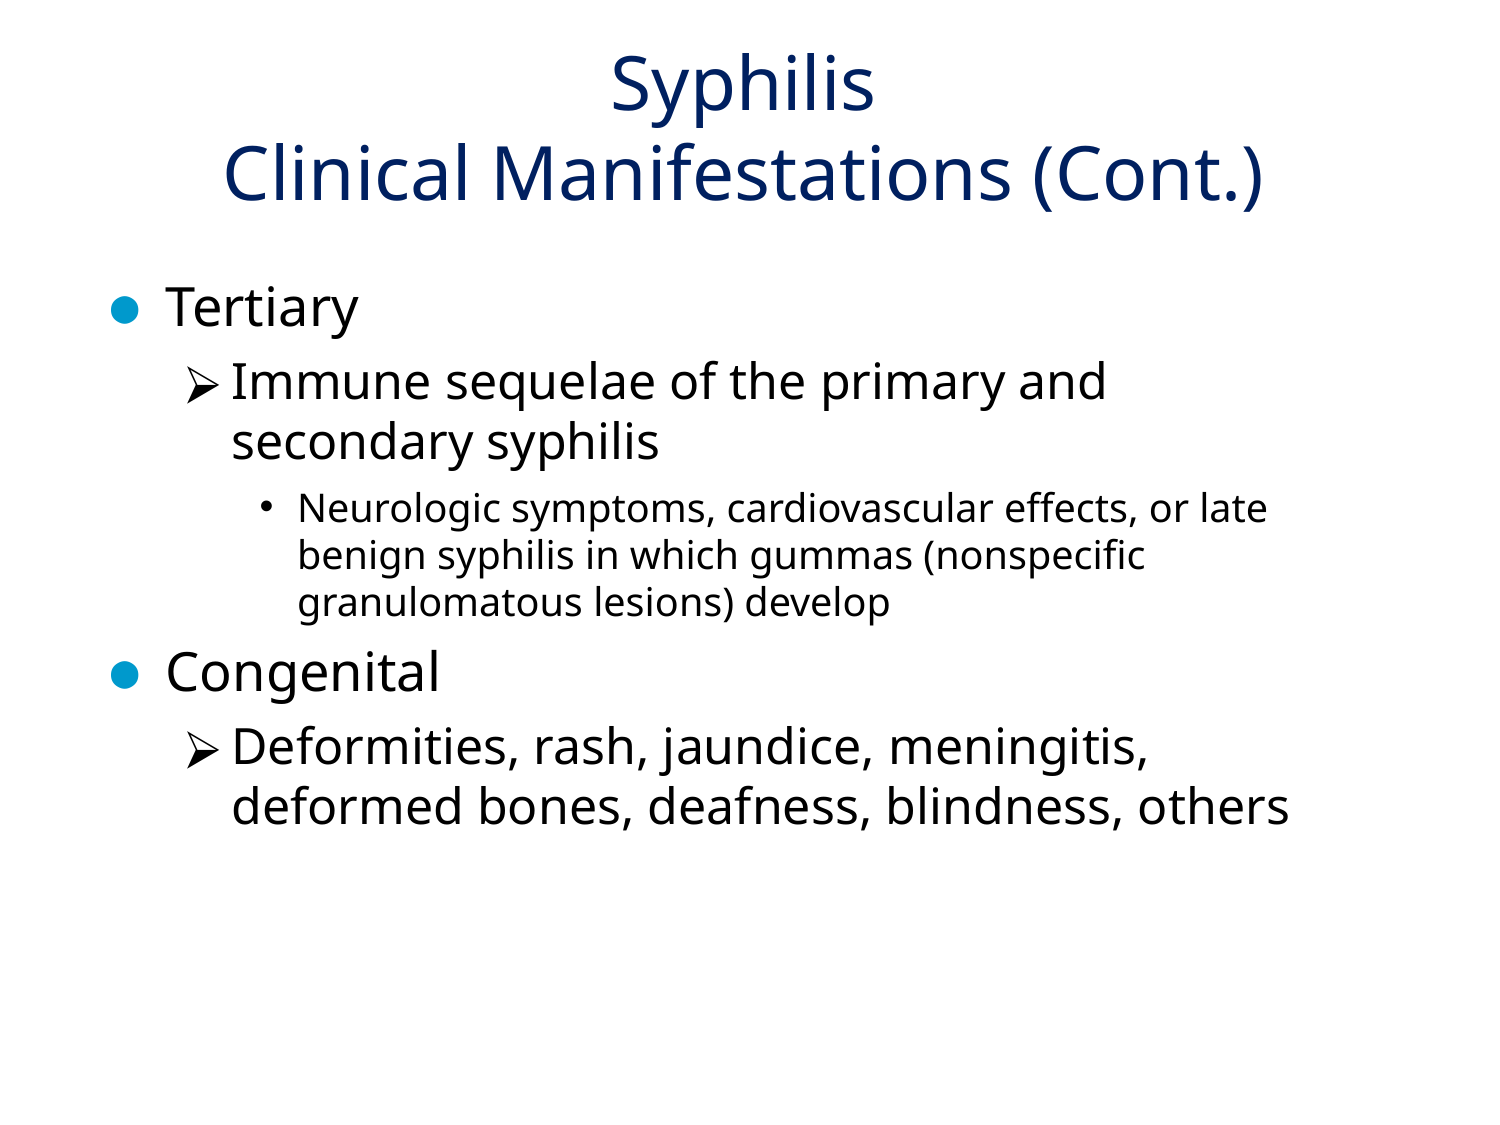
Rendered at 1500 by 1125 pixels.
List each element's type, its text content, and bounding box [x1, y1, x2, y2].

list Tertiary Immune sequelae of the primary and secondary syphilis Neurologic symptoms, cardiovascular effects, or late benign syphilis in which gummas (nonspecific granulomatous lesions) develop Congenital Deformities, rash, jaundice, meningitis, deformed bones, deafness, blindness, others [94, 264, 1370, 996]
title Syphilis Clinical Manifestations (Cont.) [12, 37, 1475, 213]
